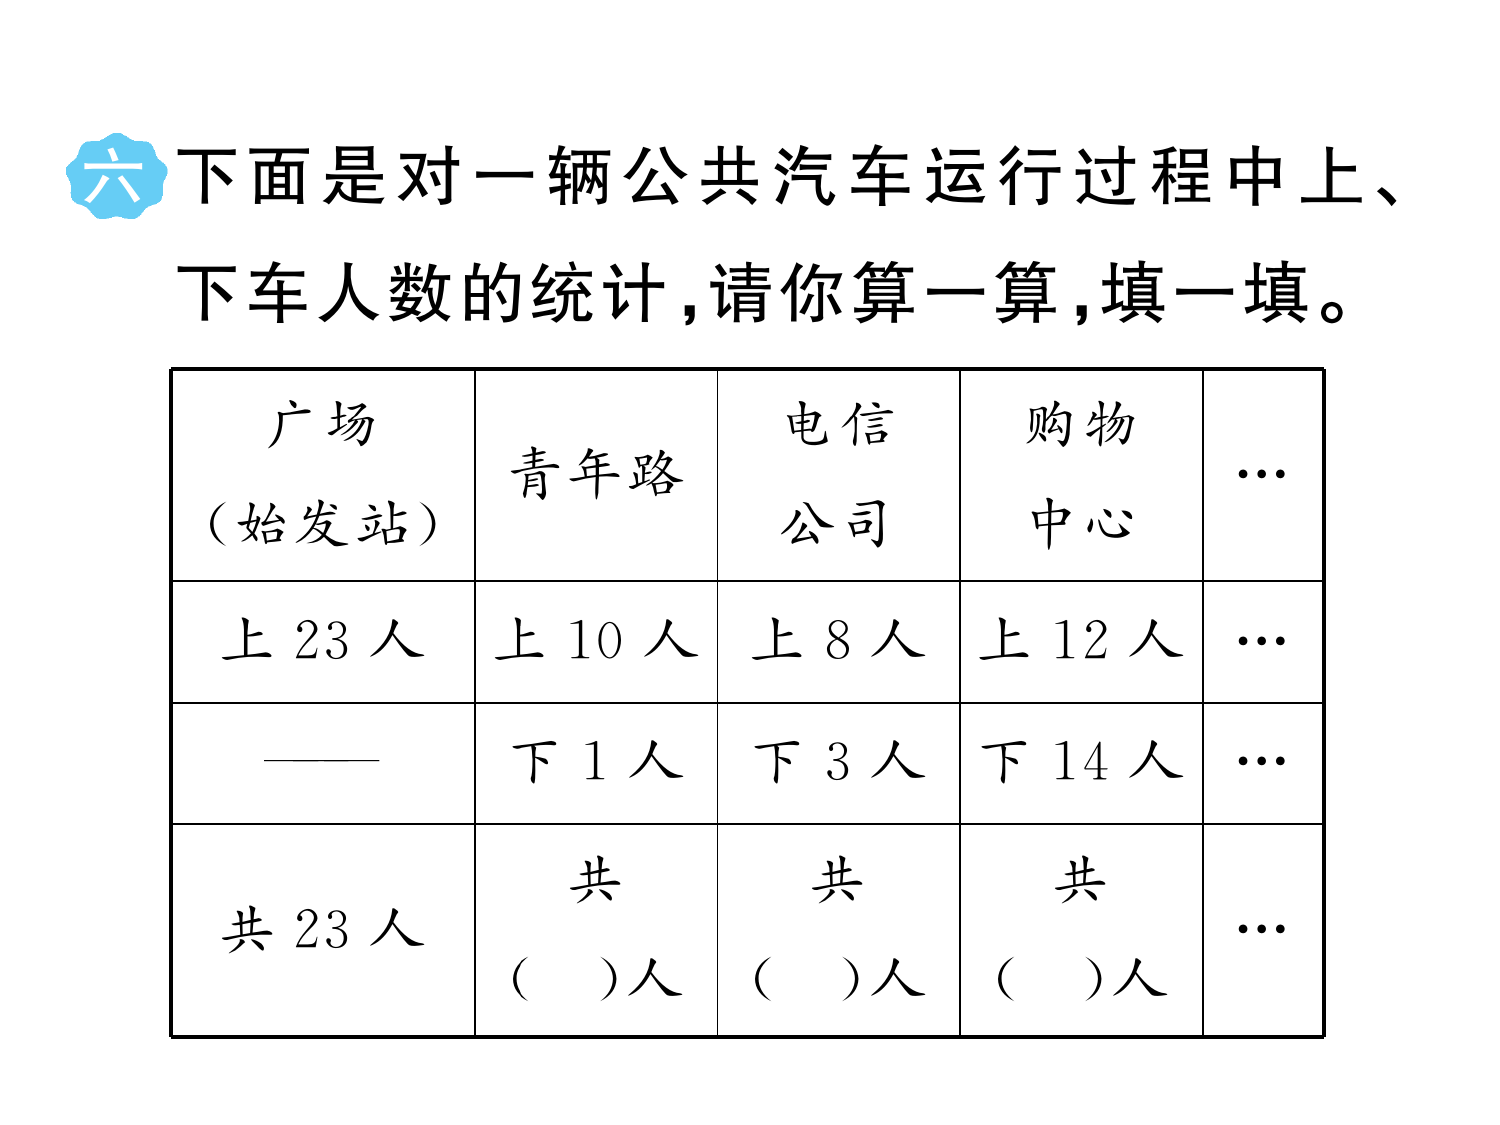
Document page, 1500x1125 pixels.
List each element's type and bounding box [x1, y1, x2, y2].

picture [60, 101, 1439, 1047]
